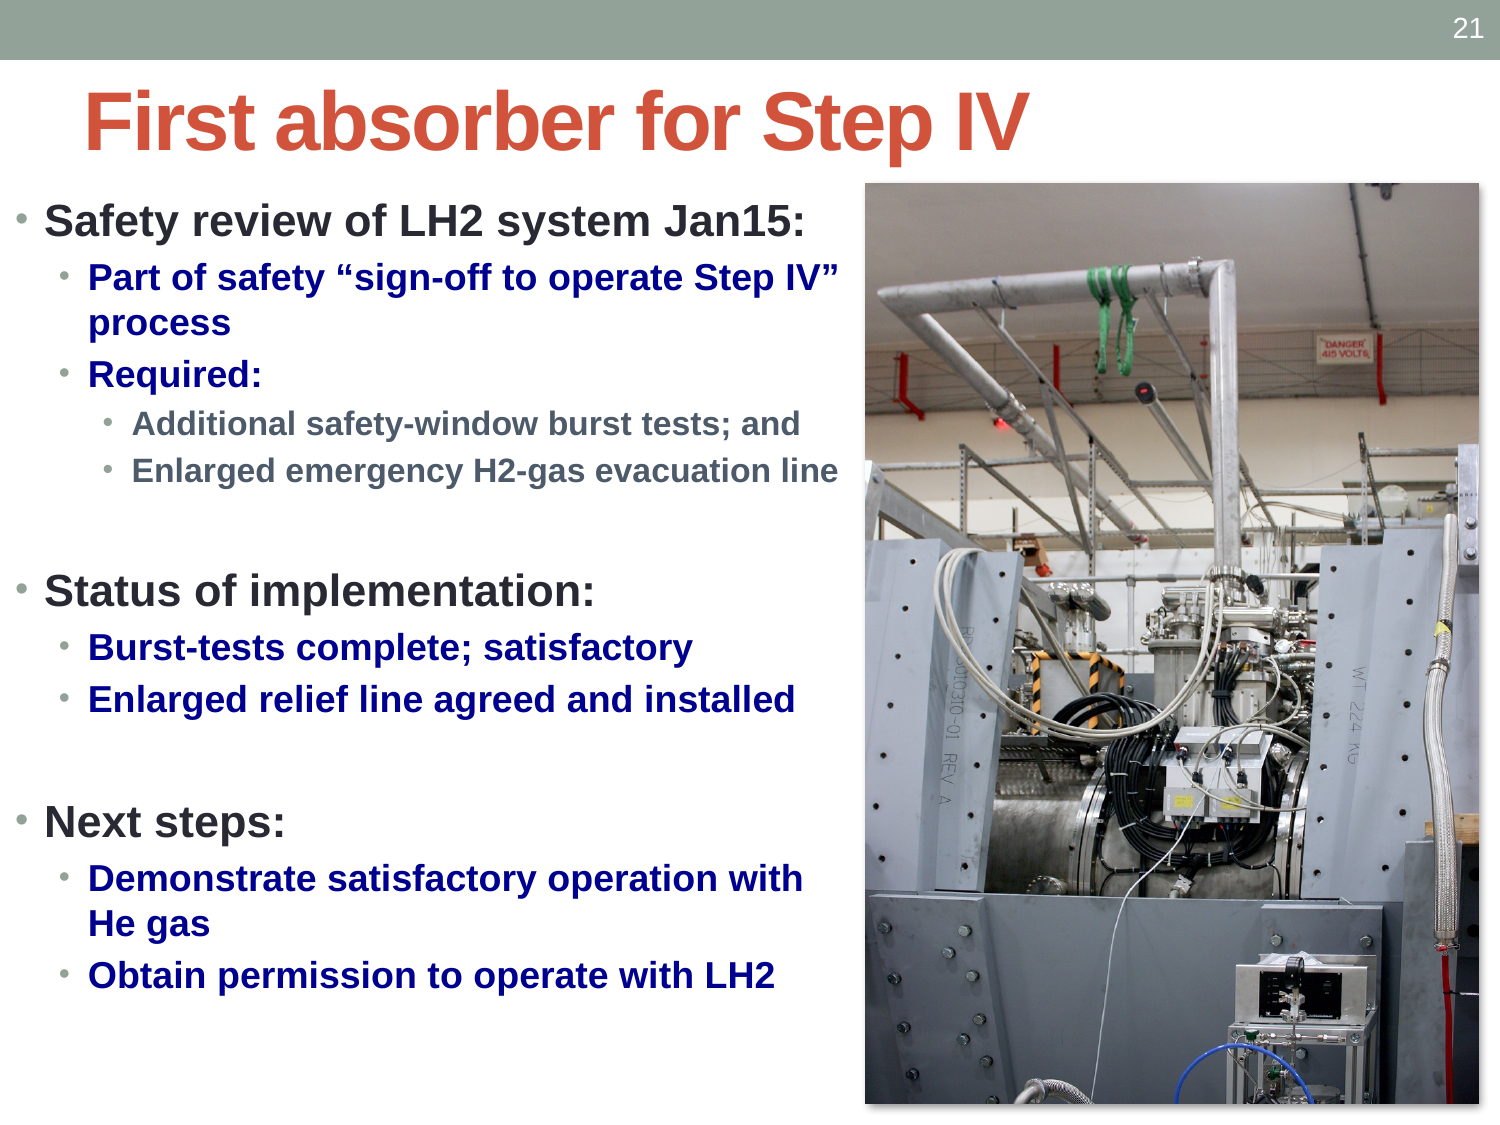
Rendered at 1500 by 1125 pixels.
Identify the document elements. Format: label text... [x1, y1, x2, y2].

list Safety review of LH2 system Jan15: Part of safety “sign-off to operate Step IV” process Required: Additional safety-window burst tests; and Enlarged emergency H2-gas evacuation line Status of implementation: Burst-tests complete; satisfactory Enlarged relief line agreed and installed Next steps: Demonstrate satisfactory operation with He gas Obtain permission to operate with LH2 [0, 183, 860, 1125]
slide_number 21 [1325, 0, 1500, 54]
picture [865, 183, 1480, 1104]
title First absorber for Step IV [68, 35, 1419, 199]
